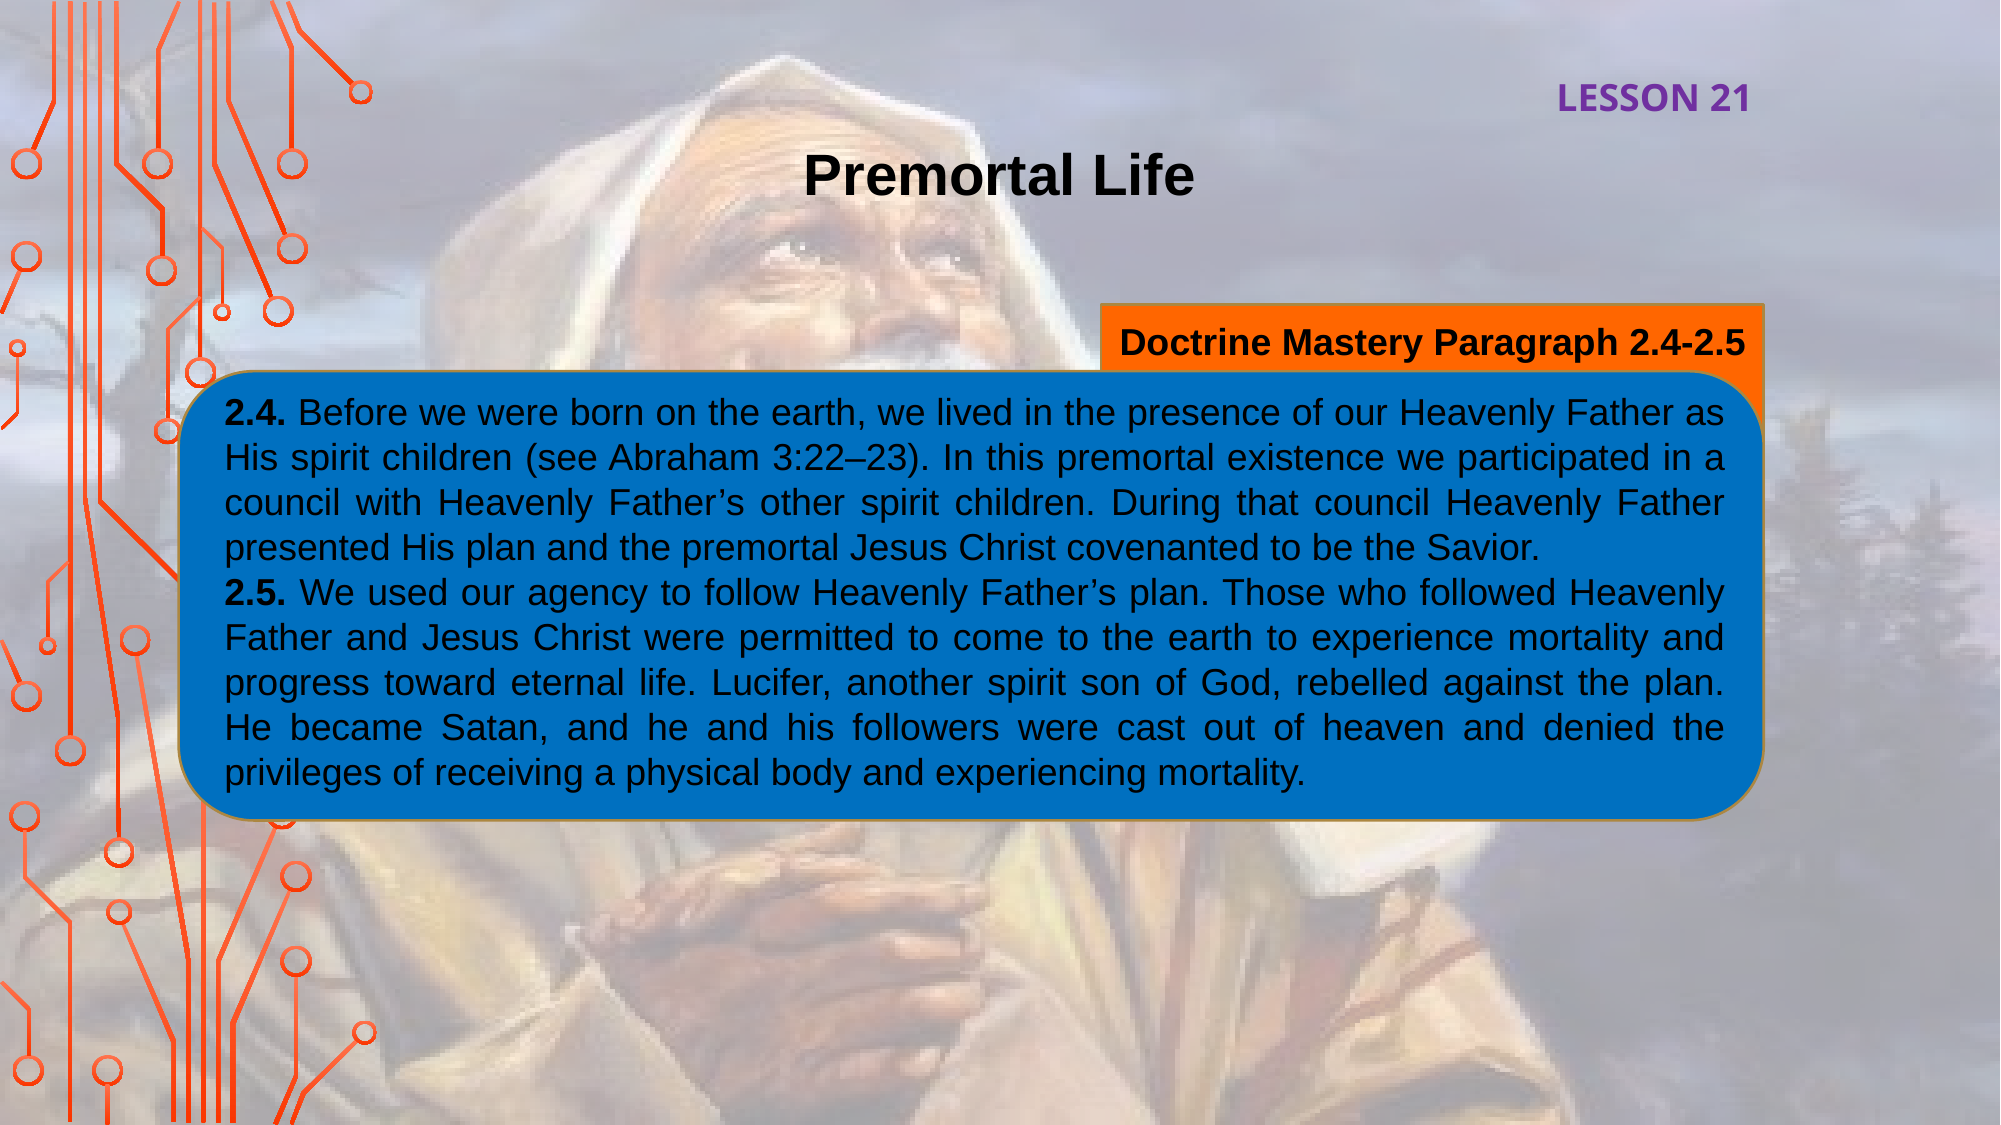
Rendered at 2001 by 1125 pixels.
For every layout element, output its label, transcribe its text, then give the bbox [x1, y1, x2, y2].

text_box Premortal Life [788, 130, 1211, 215]
text_box Doctrine Mastery Paragraph 2.4-2.5 [1104, 310, 1791, 371]
text_box [215, 369, 1727, 380]
text_box LESSON 21 [1541, 66, 1850, 190]
text_box 2.4. Before we were born on the earth, we lived in the presence of our Heavenly Father as His spirit children (see Abraham 3:22–23). In this premortal existence we participated in a council with Heavenly Father’s other spirit children. During that council Heavenly Father presented His plan and the premortal Jesus Christ covenanted to be the Savior. 2.5. We used our agency to follow Heavenly Father’s plan. Those who followed Heavenly Father and Jesus Christ were permitted to come to the earth to experience mortality and progress toward eternal life. Lucifer, another spirit son of God, rebelled against the plan. He became Satan, and he and his followers were cast out of heaven and denied the privileges of receiving a physical body and experiencing mortality. [209, 380, 1741, 801]
text_box [177, 384, 1766, 822]
text_box [1707, 371, 1765, 434]
text_box [1100, 303, 1765, 369]
